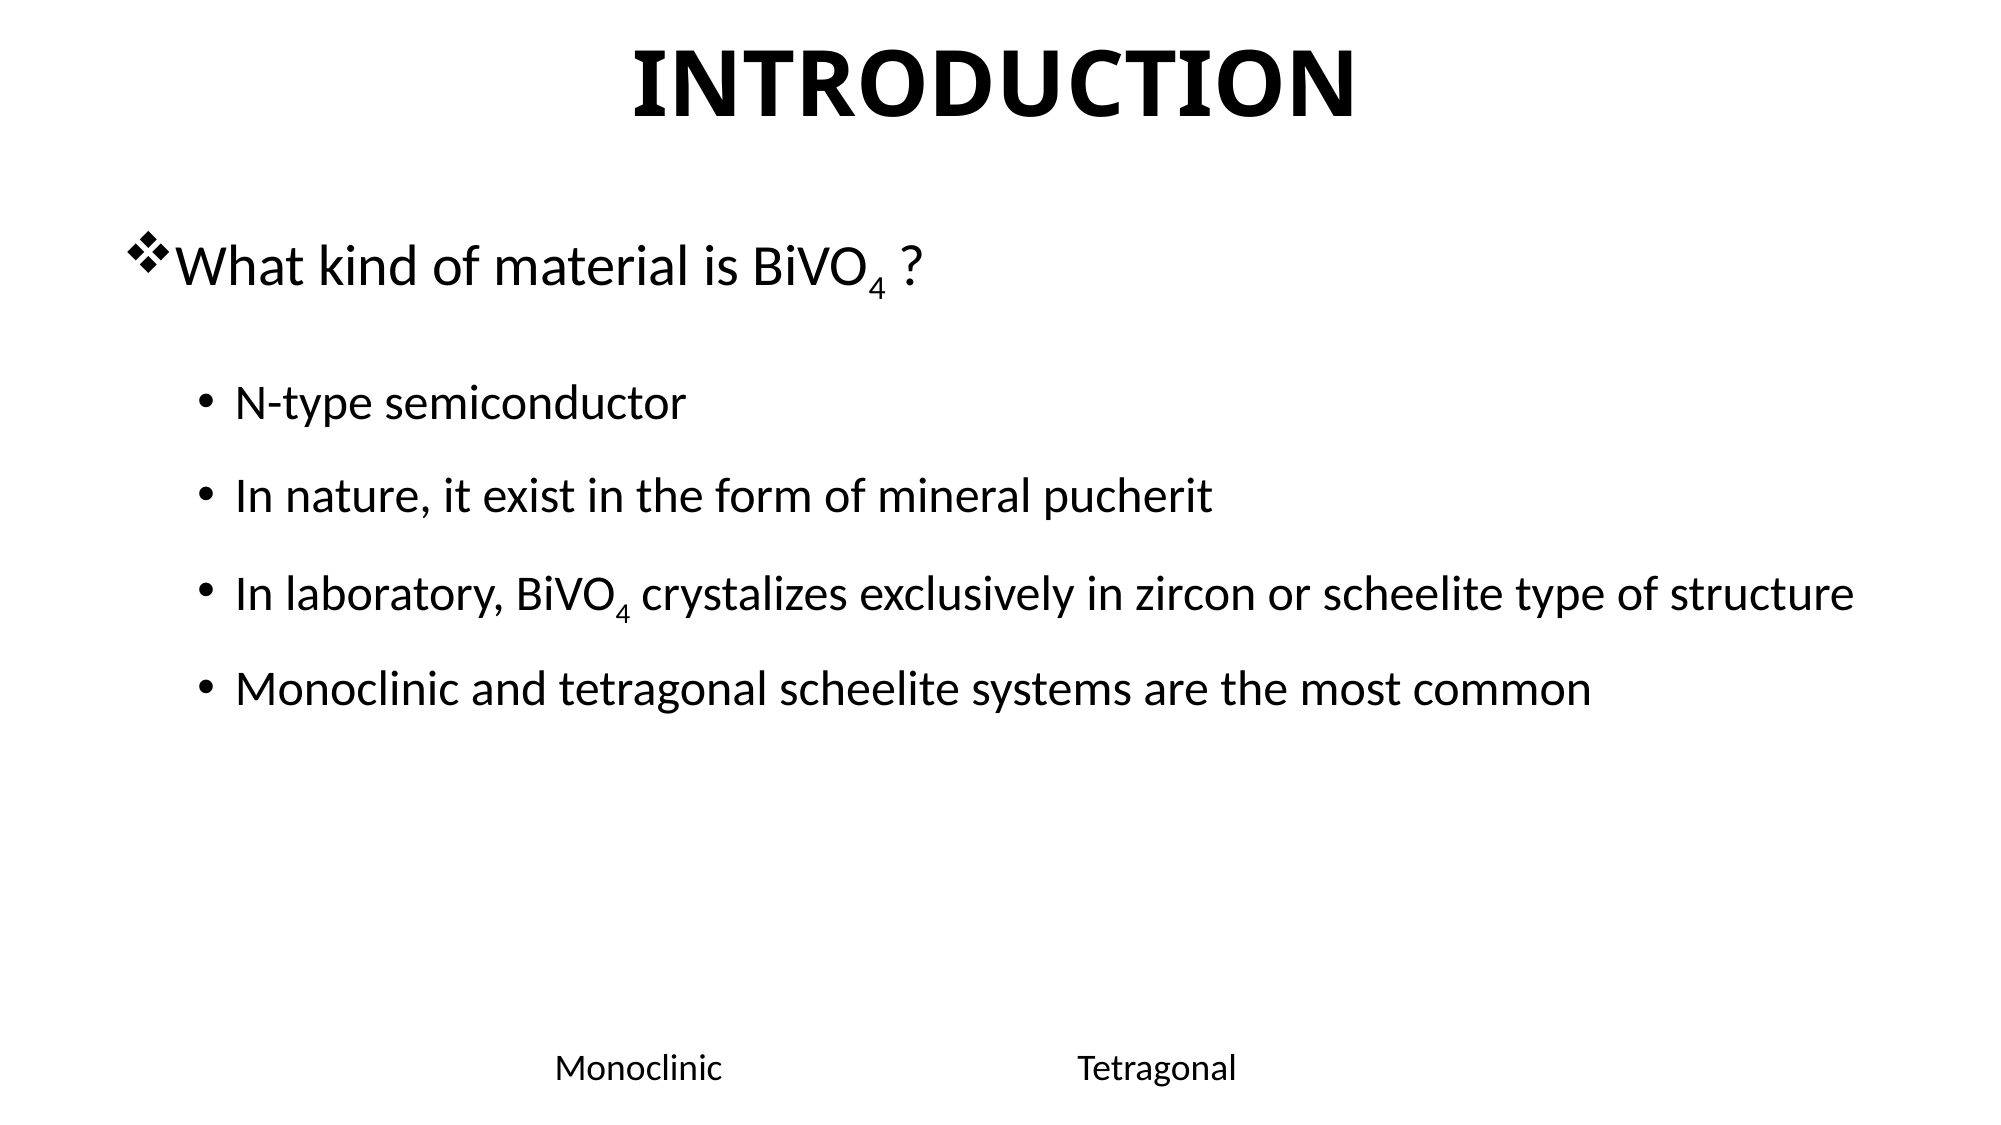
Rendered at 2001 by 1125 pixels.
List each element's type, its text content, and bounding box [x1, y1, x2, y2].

list What kind of material is BiVO4 ? N-type semiconductor In nature, it exist in the form of mineral pucherit In laboratory, BiVO4 crystalizes exclusively in zircon or scheelite type of structure Monoclinic and tetragonal scheelite systems are the most common [107, 220, 1898, 729]
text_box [416, 703, 862, 1096]
title INTRODUCTION [538, 14, 1456, 160]
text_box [982, 703, 1333, 1096]
